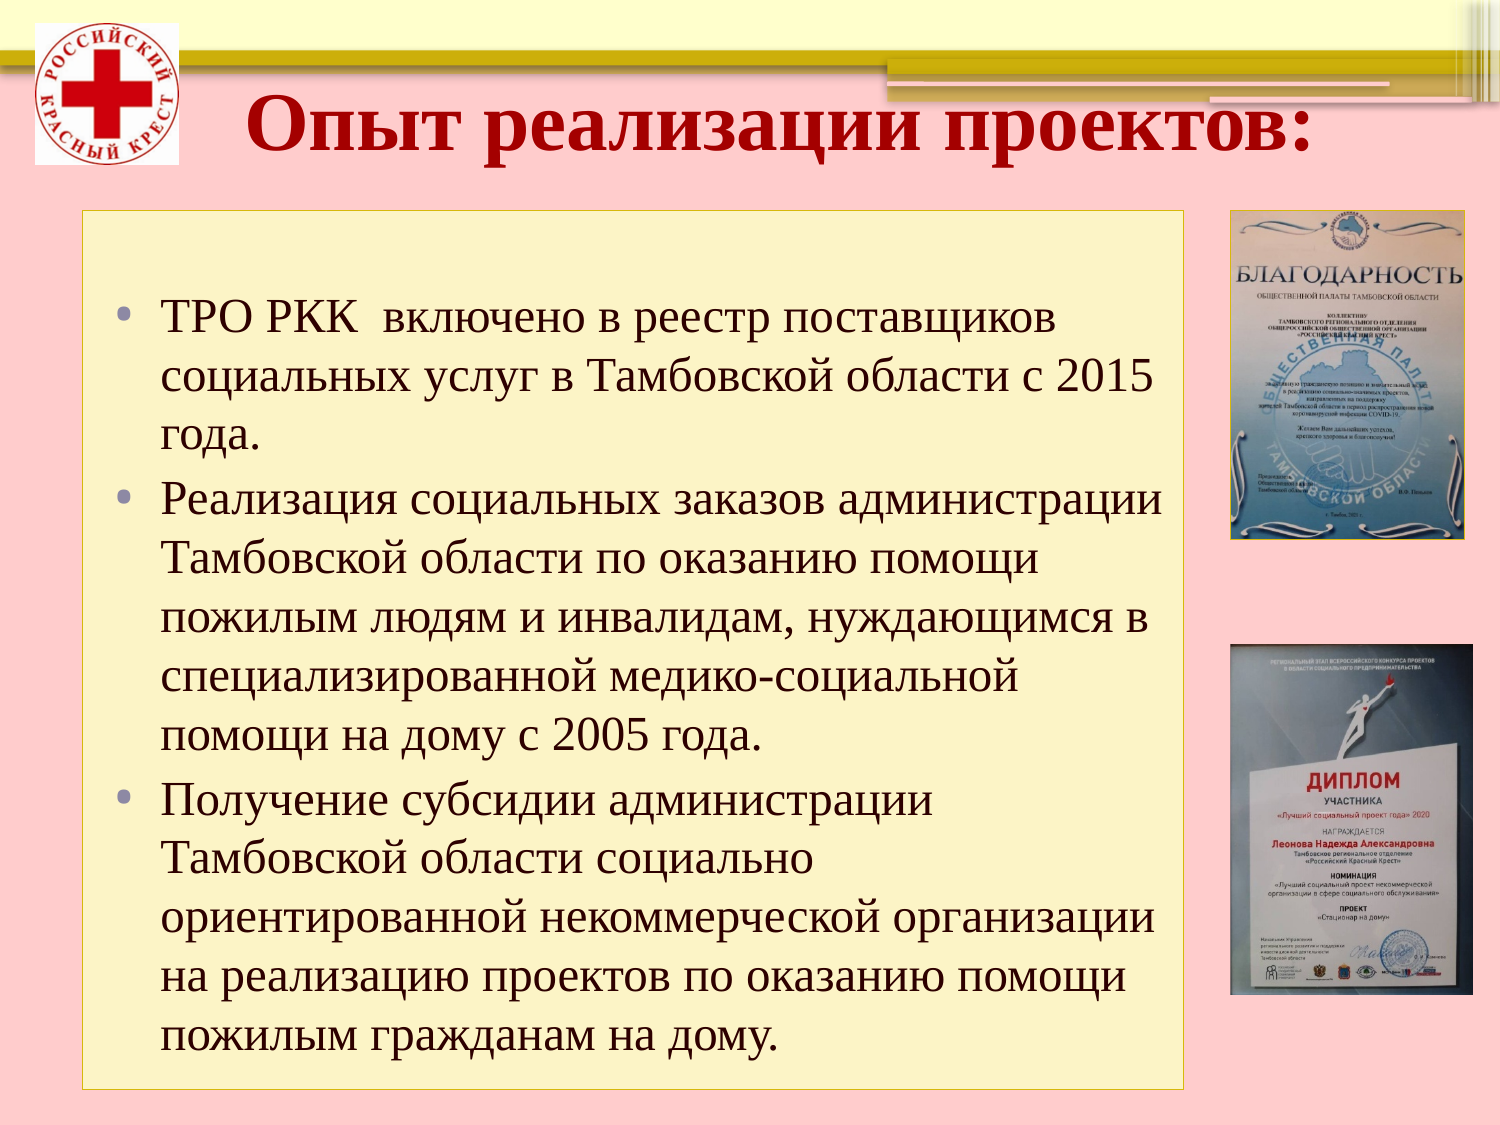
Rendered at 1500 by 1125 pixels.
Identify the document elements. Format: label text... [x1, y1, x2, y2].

picture [34, 23, 179, 165]
list ТРО РКК включено в реестр поставщиков социальных услуг в Тамбовской области с 2015 года. Реализация социальных заказов администрации Тамбовской области по оказанию помощи пожилым людям и инвалидам, нуждающимся в специализированной медико-социальной помощи на дому с 2005 года. Получение субсидии администрации Тамбовской области социально ориентированной некоммерческой организации на реализацию проектов по оказанию помощи пожилым гражданам на дому. [82, 210, 1184, 1090]
title Опыт реализации проектов: [105, 35, 1456, 200]
picture [1230, 644, 1474, 995]
picture [1230, 210, 1466, 540]
